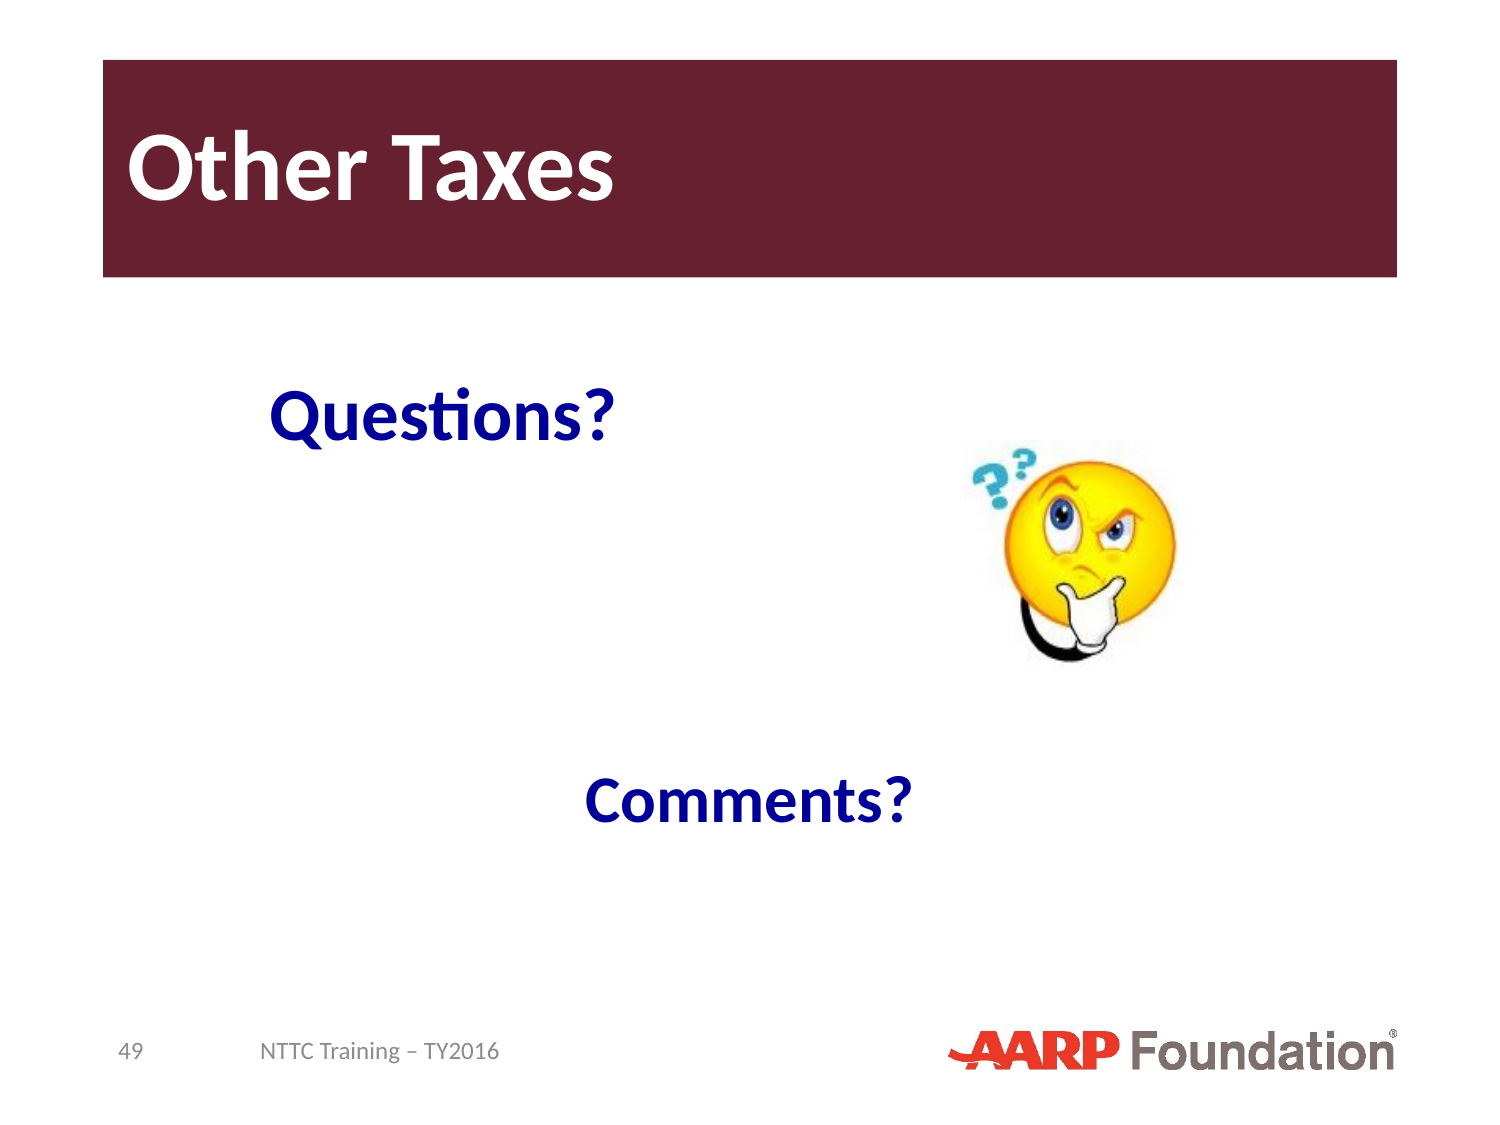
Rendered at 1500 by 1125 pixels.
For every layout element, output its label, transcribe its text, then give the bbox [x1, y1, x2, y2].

footer NTTC Training – TY2016 [245, 1019, 812, 1080]
title Other Taxes [103, 59, 1397, 278]
picture [964, 440, 1186, 672]
text_box Questions? [125, 317, 763, 485]
slide_number 49 [103, 1019, 208, 1080]
text_box Comments? [425, 709, 1075, 866]
picture [948, 1029, 1397, 1070]
